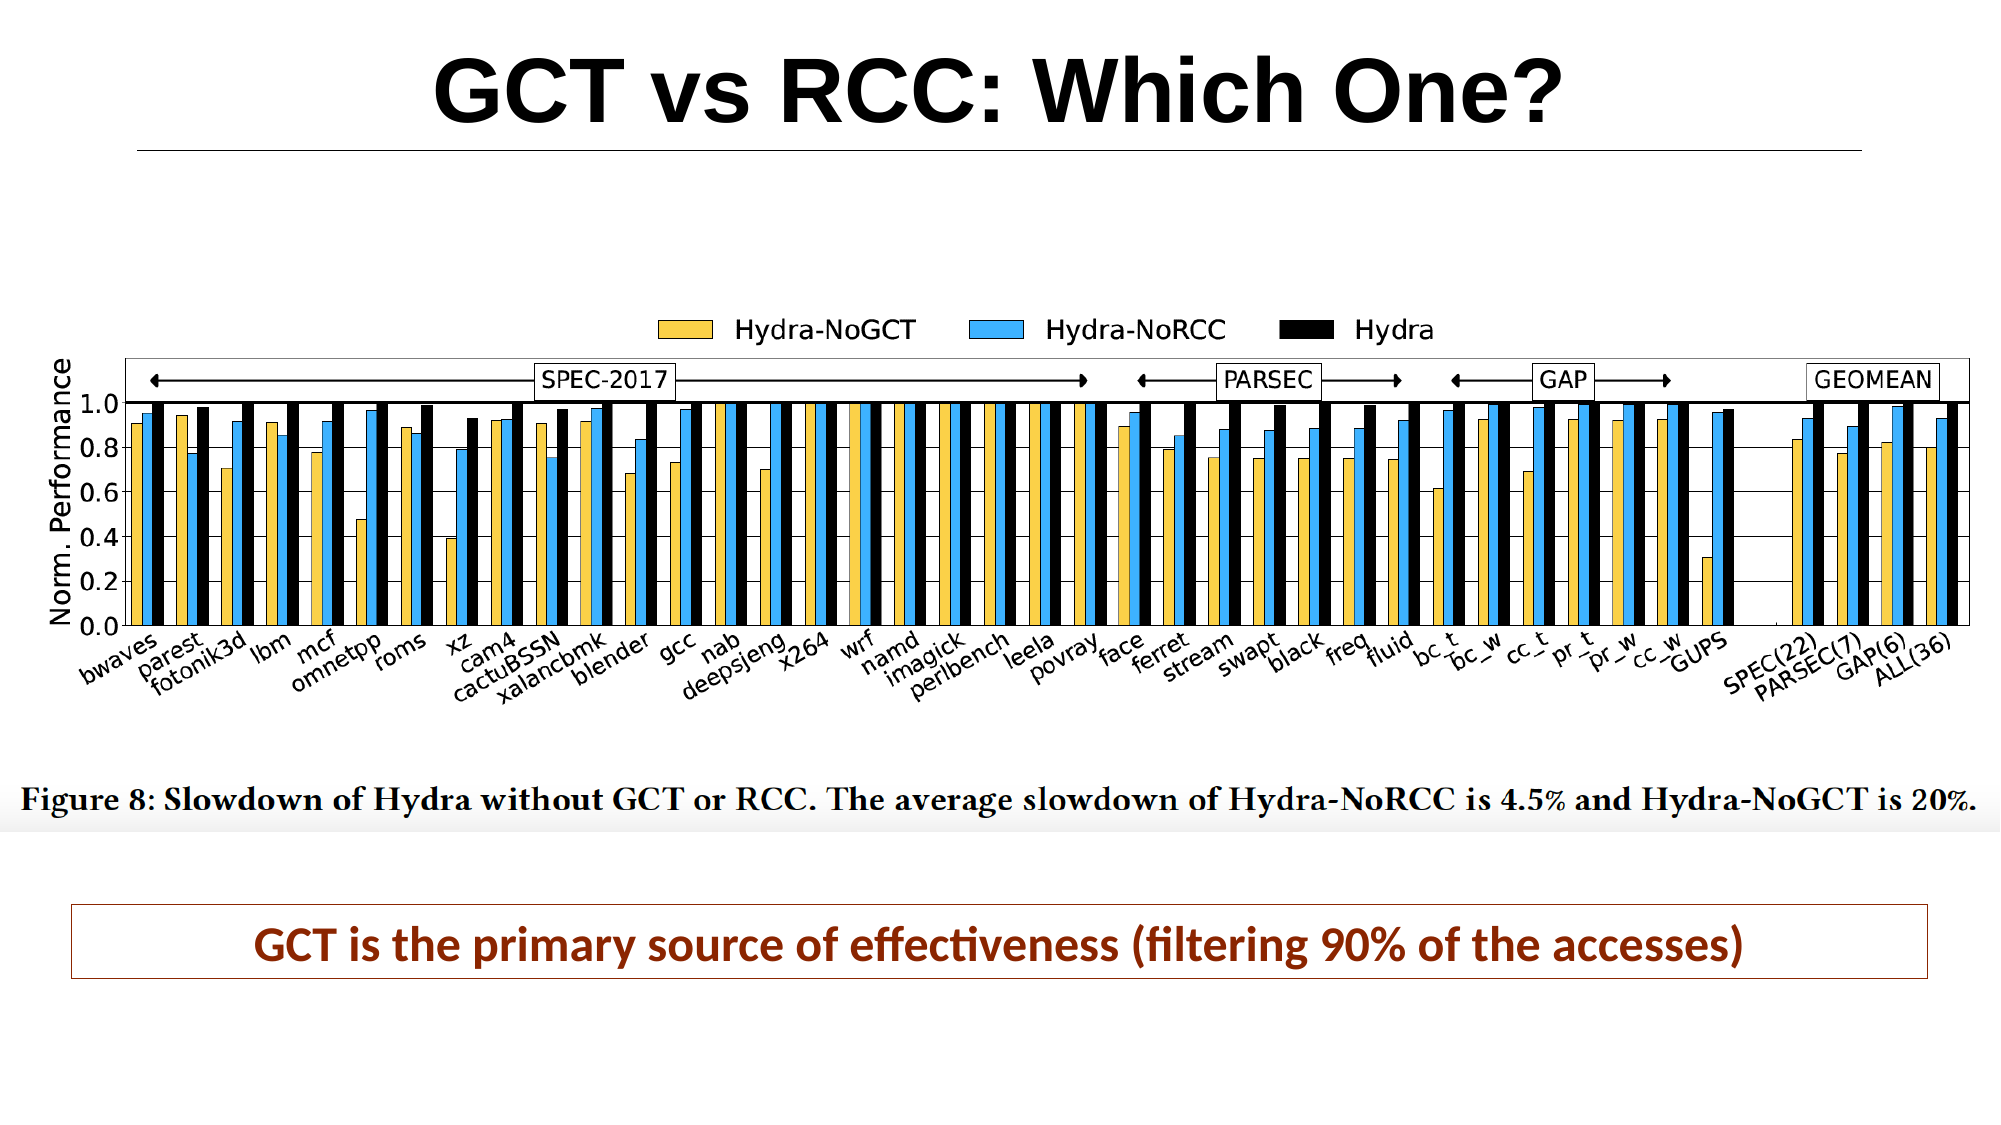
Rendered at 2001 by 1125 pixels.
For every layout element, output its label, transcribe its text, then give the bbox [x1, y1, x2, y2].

title GCT vs RCC: Which One? [104, 34, 1896, 151]
text_box GCT is the primary source of effectiveness (filtering 90% of the accesses) [71, 904, 1928, 979]
picture [0, 293, 2000, 832]
